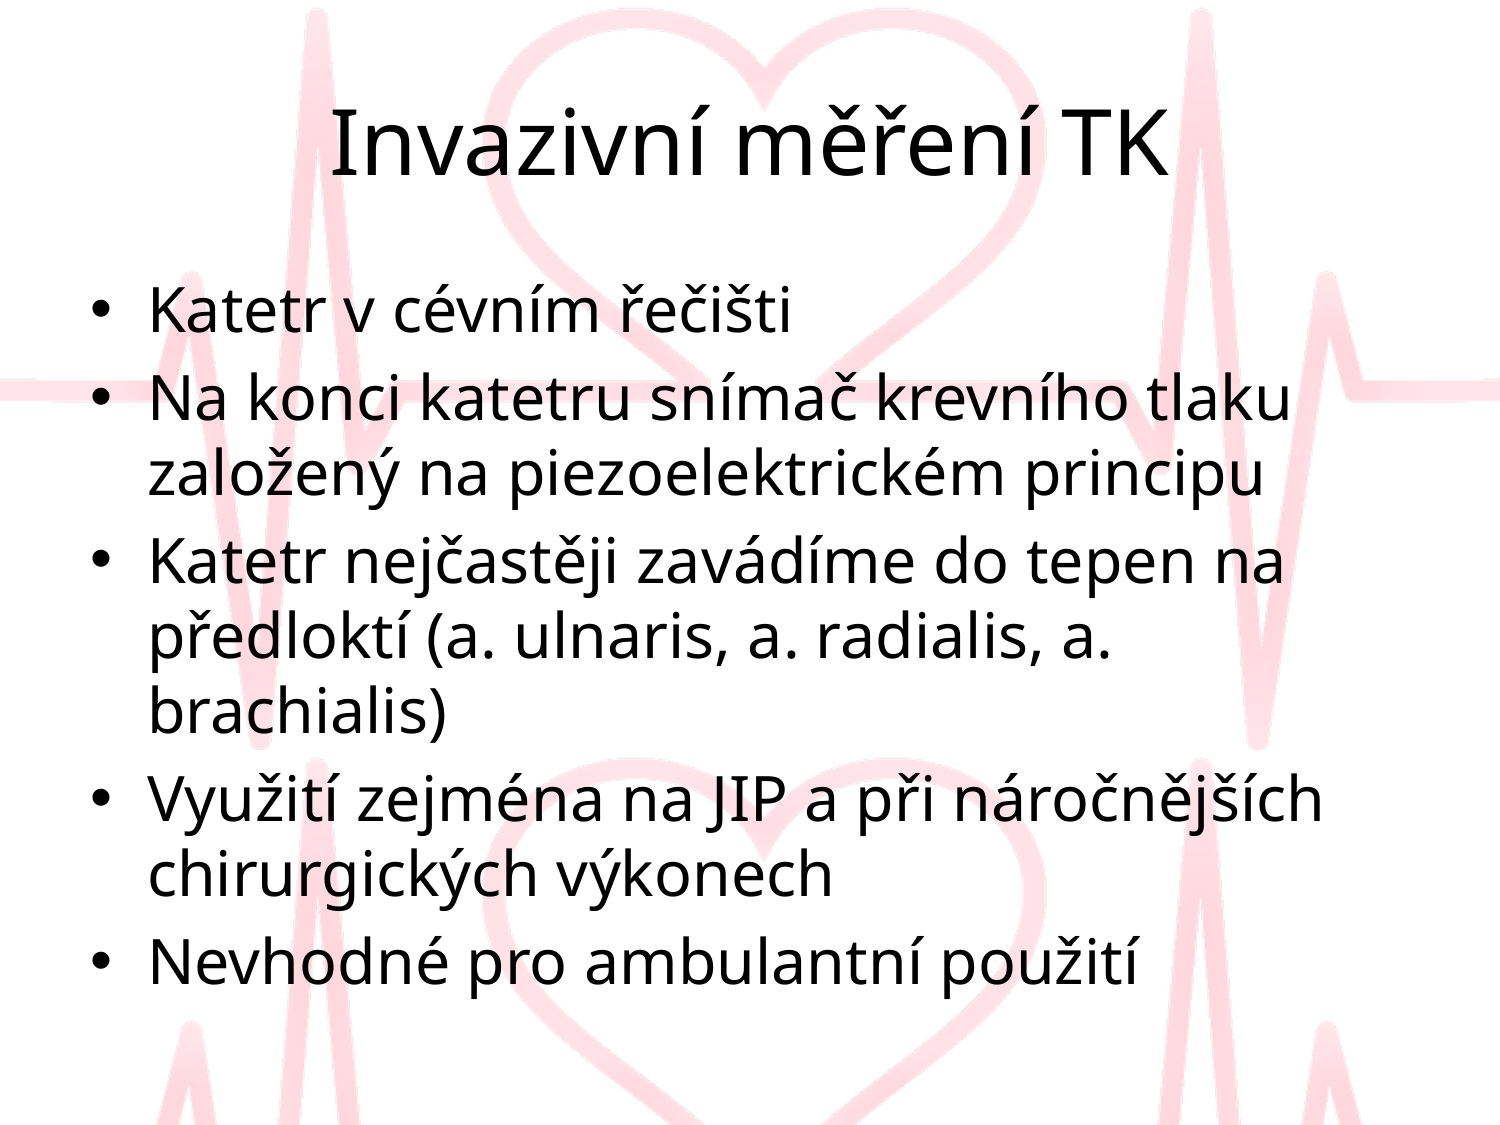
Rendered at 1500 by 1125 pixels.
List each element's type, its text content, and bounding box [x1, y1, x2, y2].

list Katetr v cévním řečišti Na konci katetru snímač krevního tlaku založený na piezoelektrickém principu Katetr nejčastěji zavádíme do tepen na předloktí (a. ulnaris, a. radialis, a. brachialis) Využití zejména na JIP a při náročnějších chirurgických výkonech Nevhodné pro ambulantní použití [75, 262, 1425, 1005]
title Invazivní měření TK [75, 45, 1425, 233]
